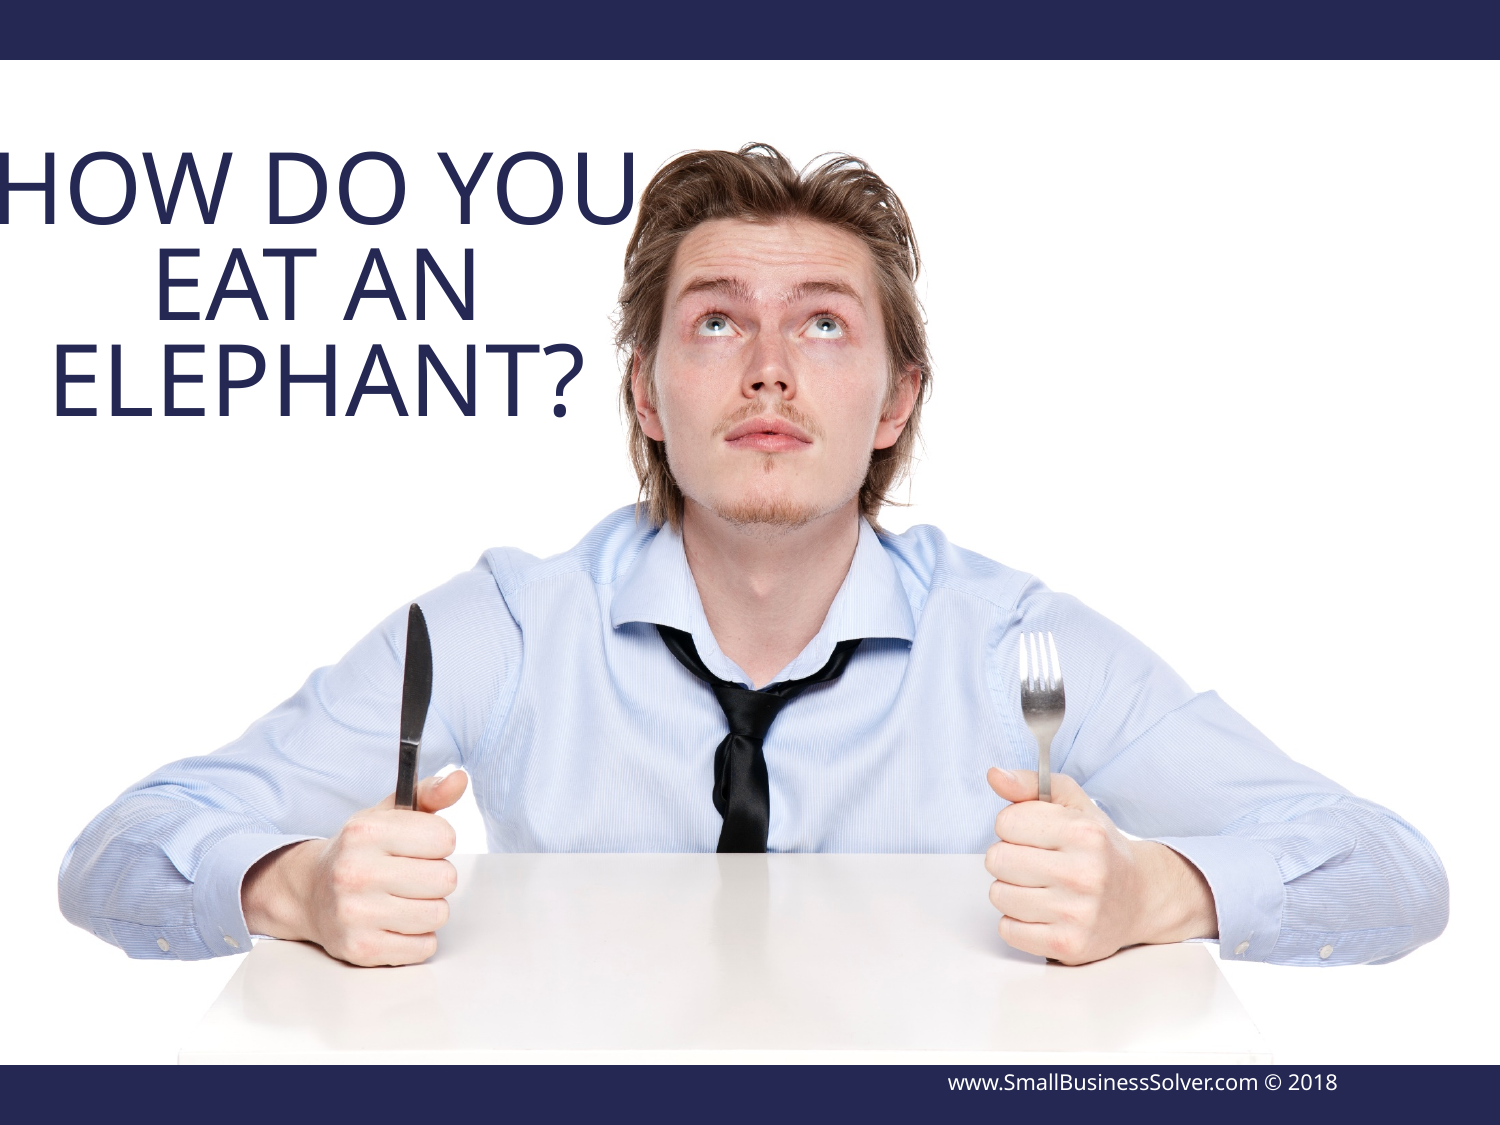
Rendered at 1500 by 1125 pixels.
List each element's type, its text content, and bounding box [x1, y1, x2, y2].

footer www.SmallBusinessSolver.com © 2018 [687, 1074, 1354, 1114]
picture [0, 60, 1500, 1065]
